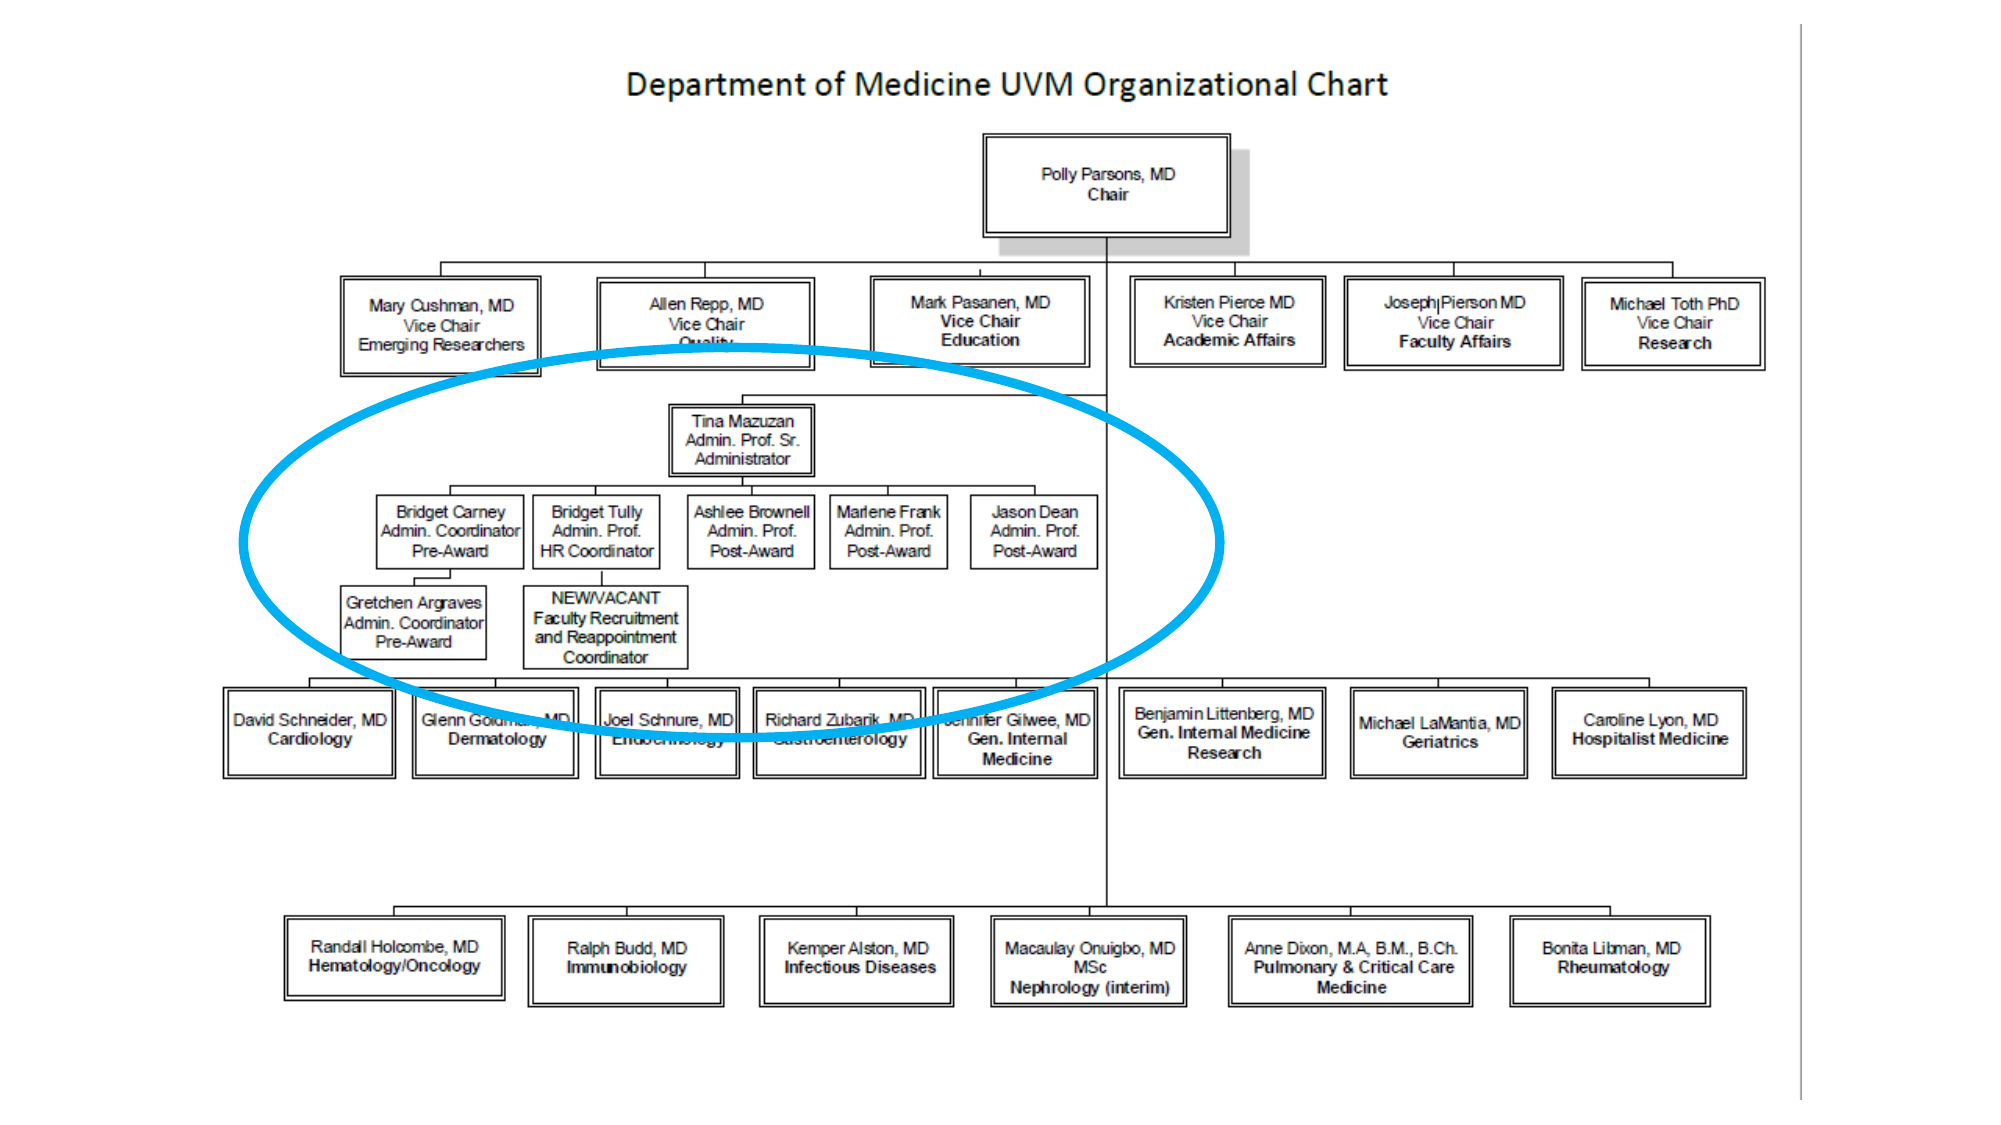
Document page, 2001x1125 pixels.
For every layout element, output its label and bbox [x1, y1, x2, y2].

picture [198, 24, 1802, 1100]
